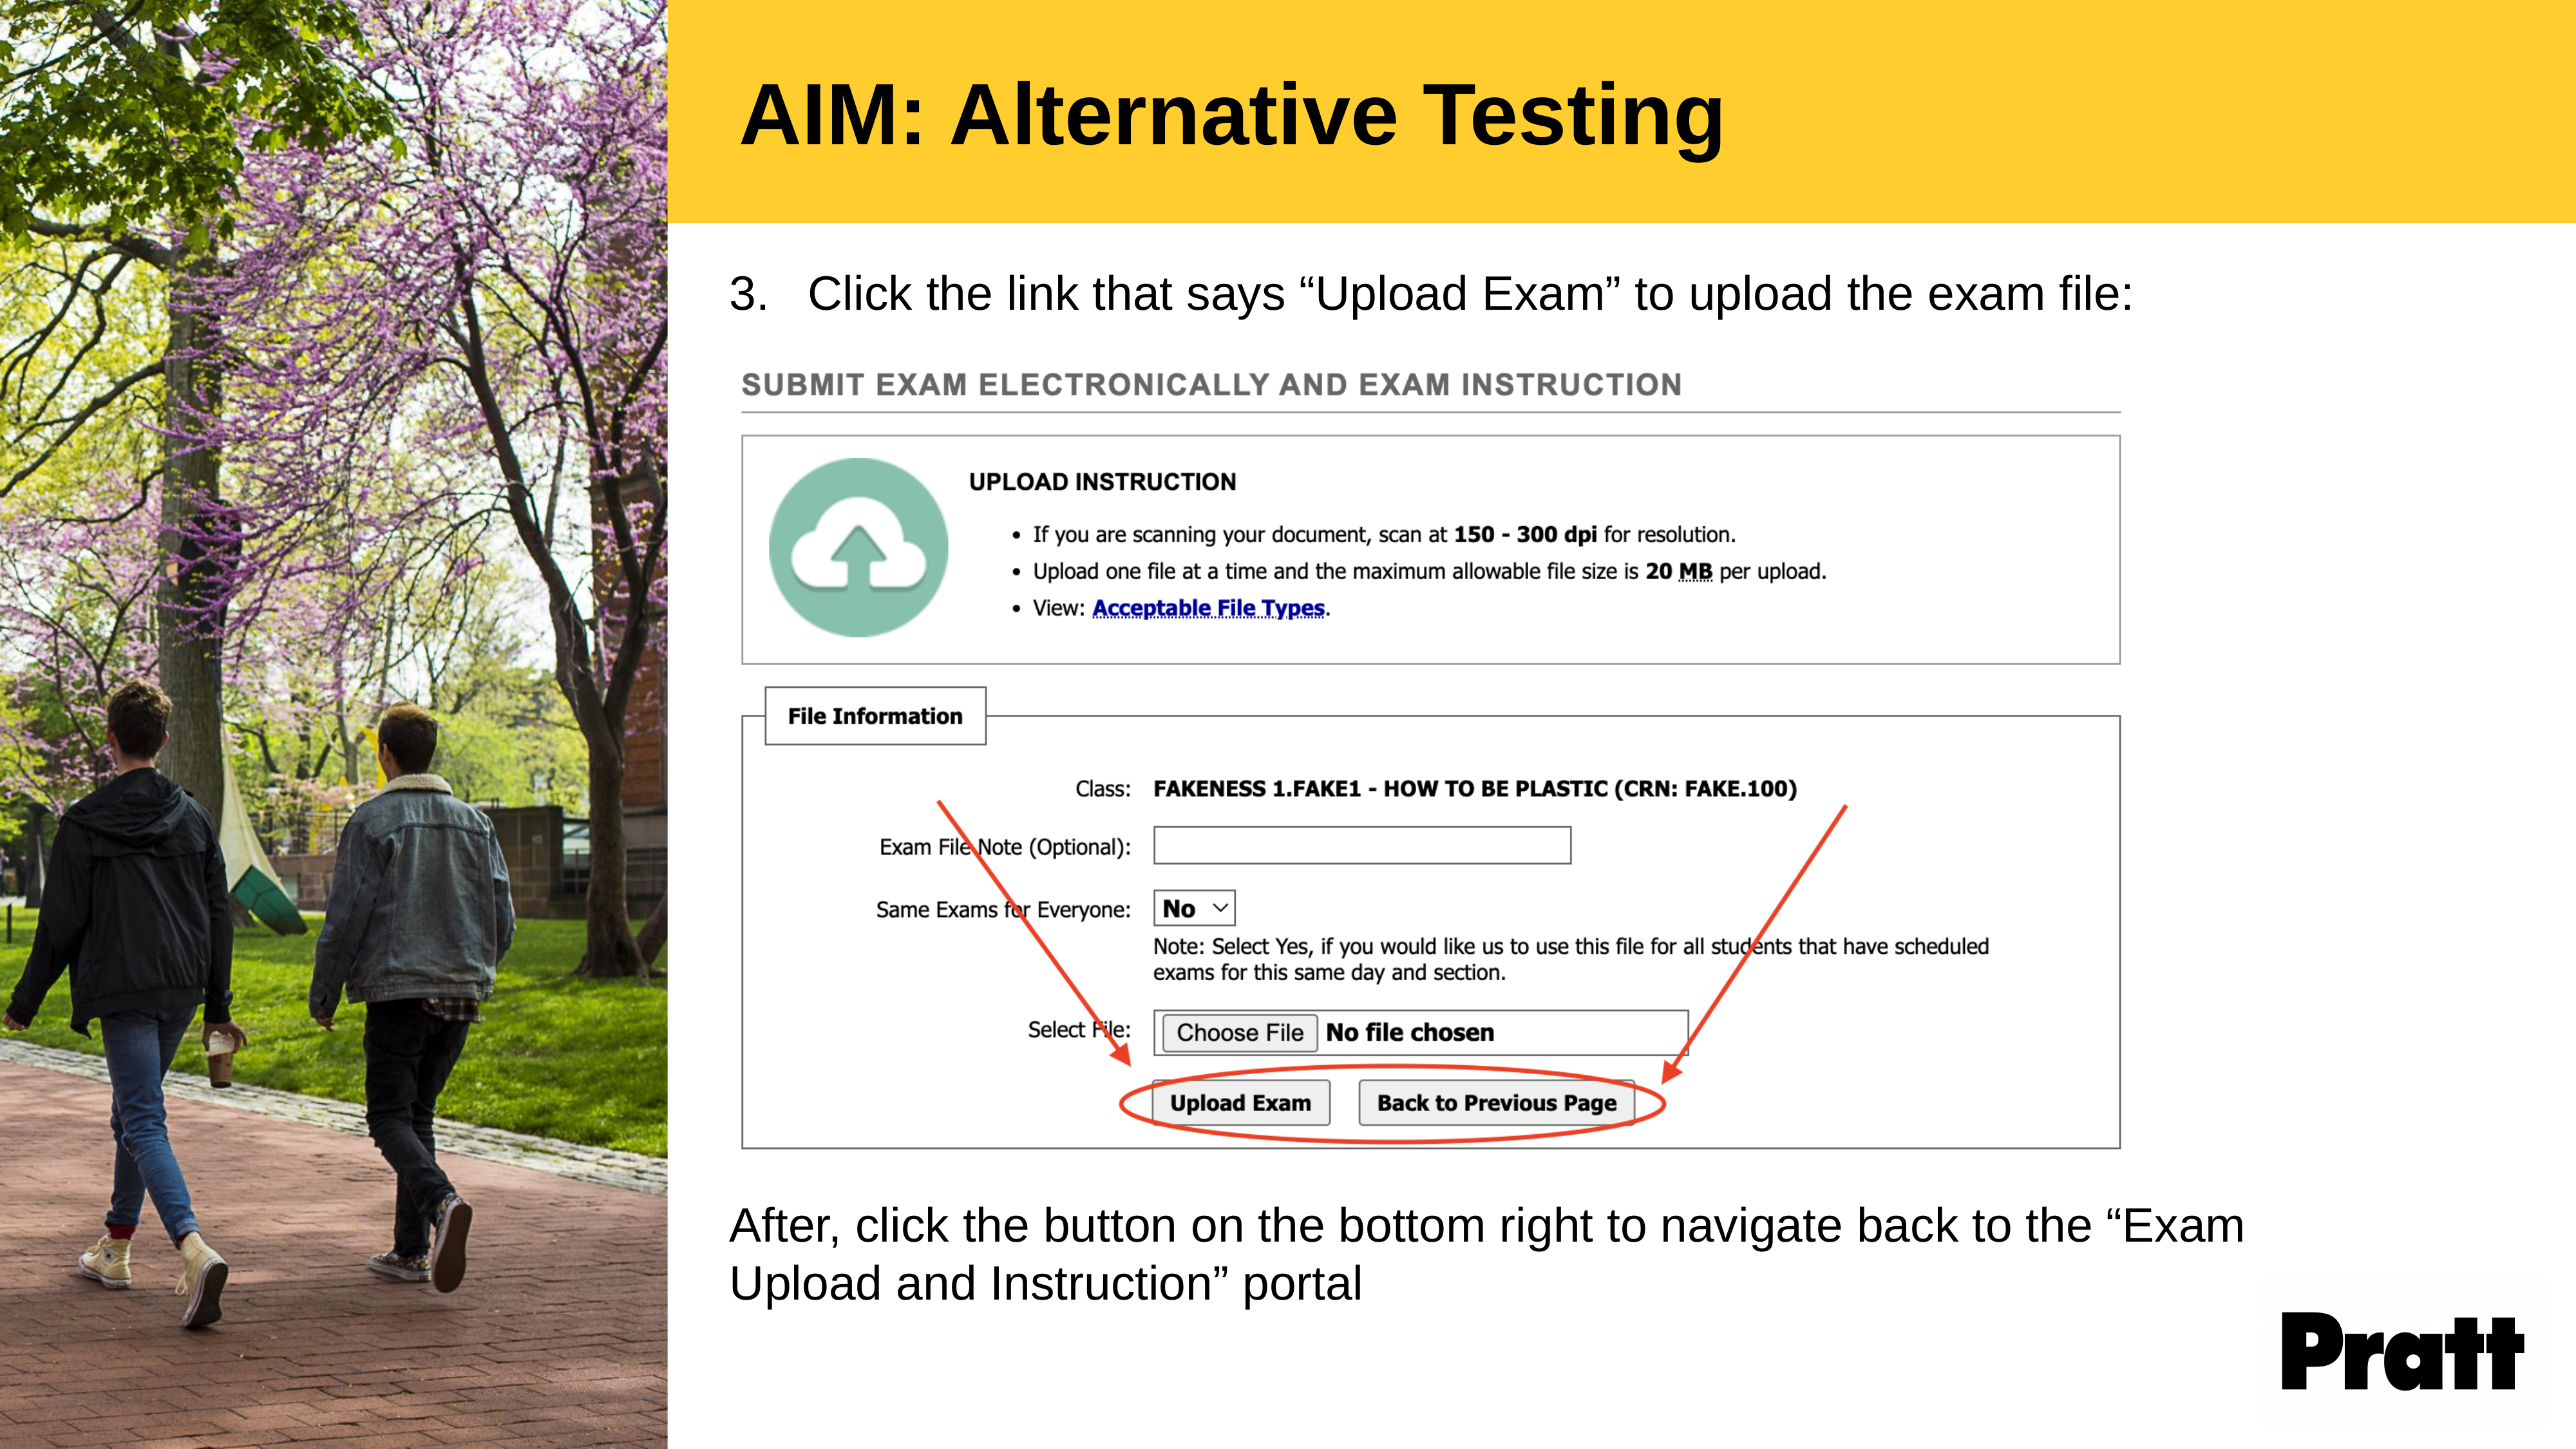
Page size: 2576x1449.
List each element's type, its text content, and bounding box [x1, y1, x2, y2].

picture [2258, 1275, 2548, 1428]
picture [0, 0, 668, 1449]
picture [729, 354, 2136, 1164]
text_box Click the link that says “Upload Exam” to upload the exam file: [729, 261, 2394, 494]
title AIM: Alternative Testing [729, 52, 2502, 305]
text_box After, click the button on the bottom right to navigate back to the “Exam Upload and Instruction” portal [729, 1193, 2394, 1449]
text_box [668, 0, 2576, 223]
